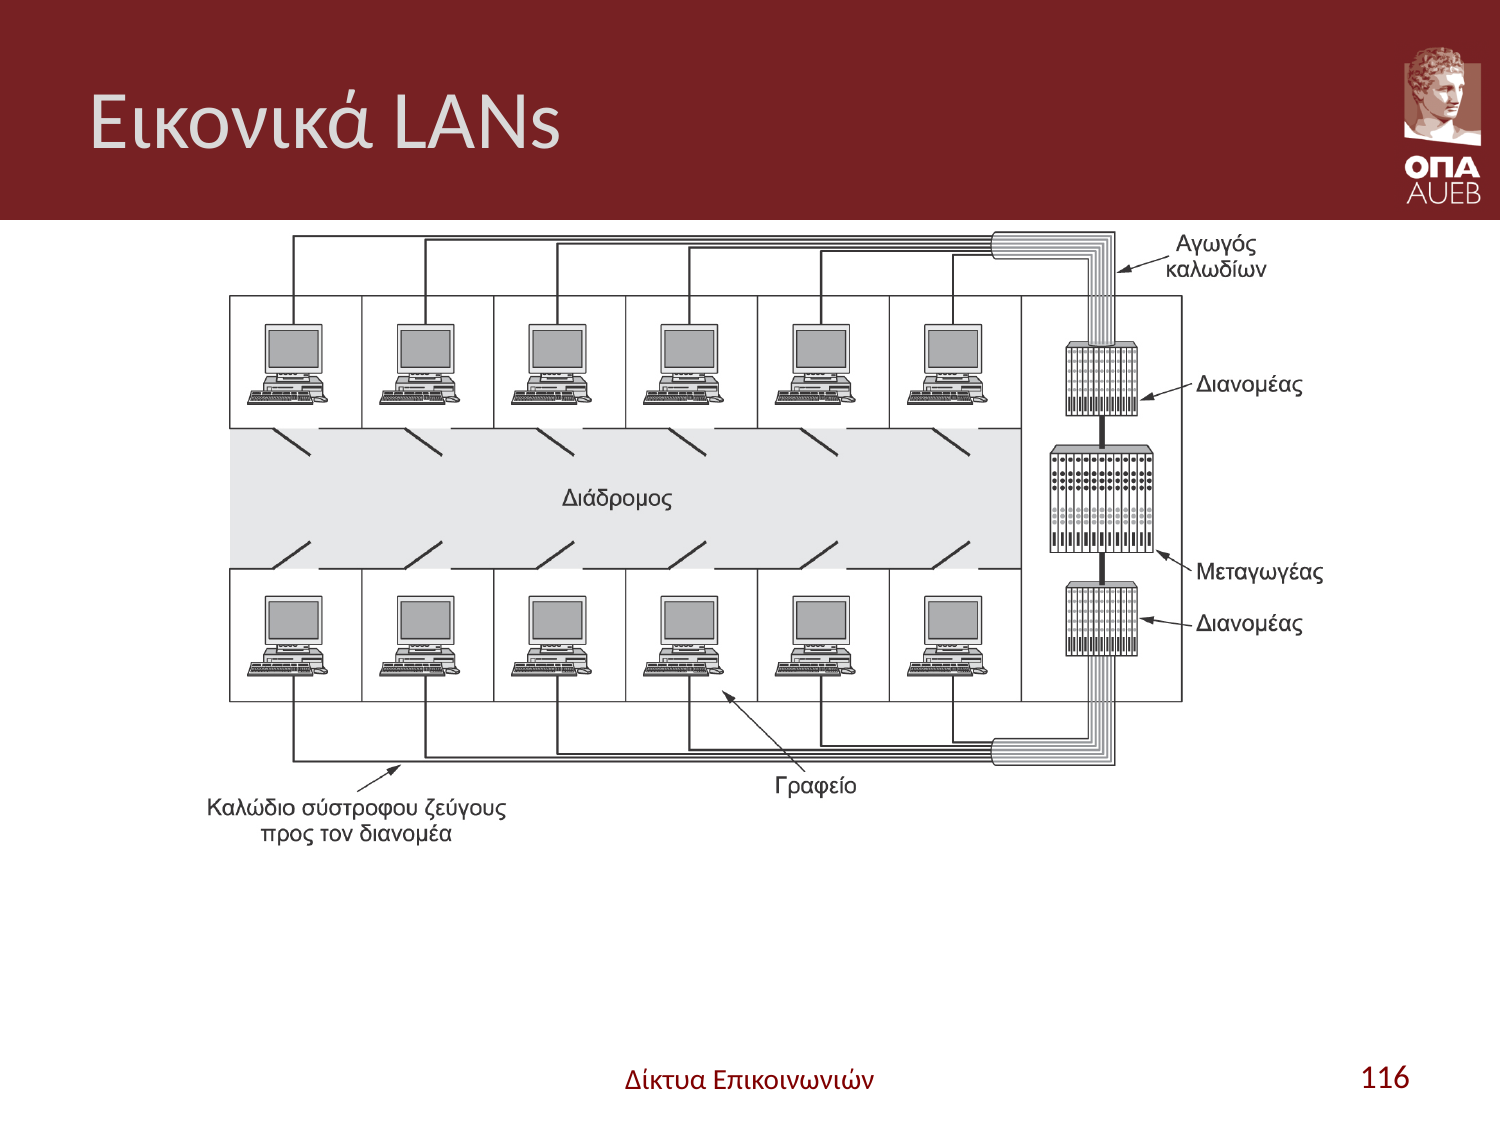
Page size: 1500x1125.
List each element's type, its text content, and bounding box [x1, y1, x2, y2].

footer Δίκτυα Επικοινωνιών [512, 1024, 988, 1103]
picture [1394, 40, 1489, 212]
title Εικονικά LANs [73, 23, 1376, 209]
slide_number 116 [1074, 1024, 1425, 1103]
picture [206, 231, 1324, 847]
